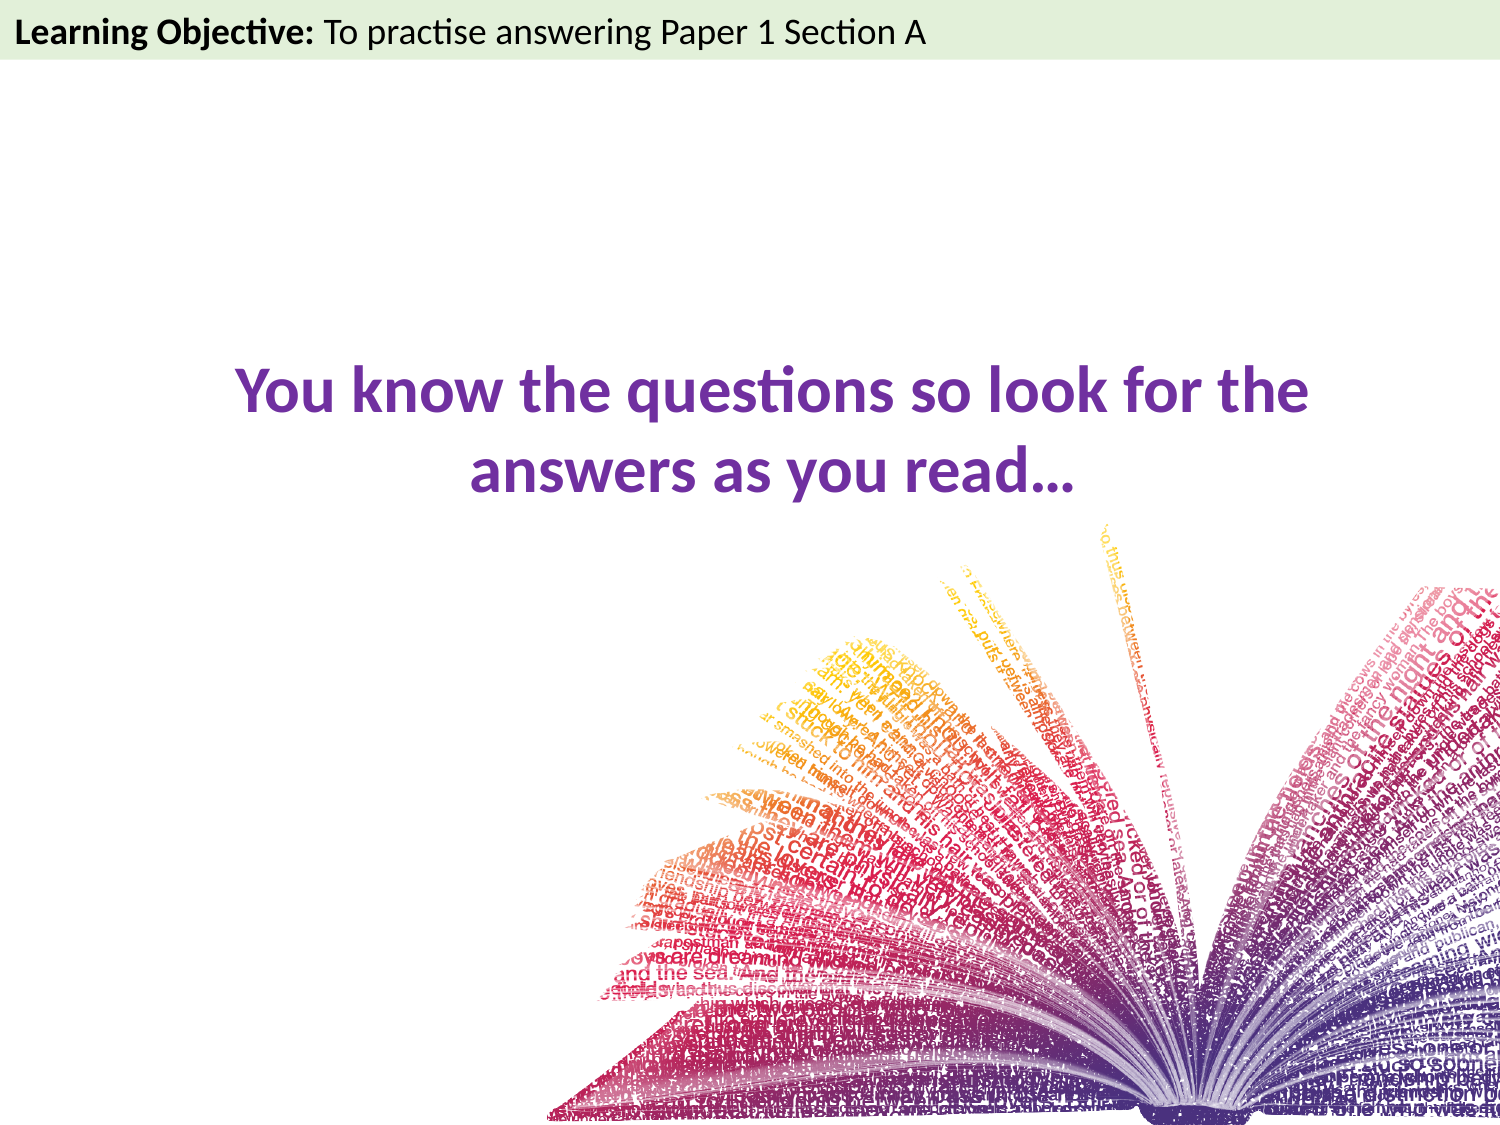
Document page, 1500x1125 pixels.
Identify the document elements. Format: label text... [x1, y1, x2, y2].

text_box Learning Objective: To practise answering Paper 1 Section A [0, 0, 1500, 60]
picture [505, 314, 1500, 1125]
text_box You know the questions so look for the answers as you read… [194, 338, 505, 513]
